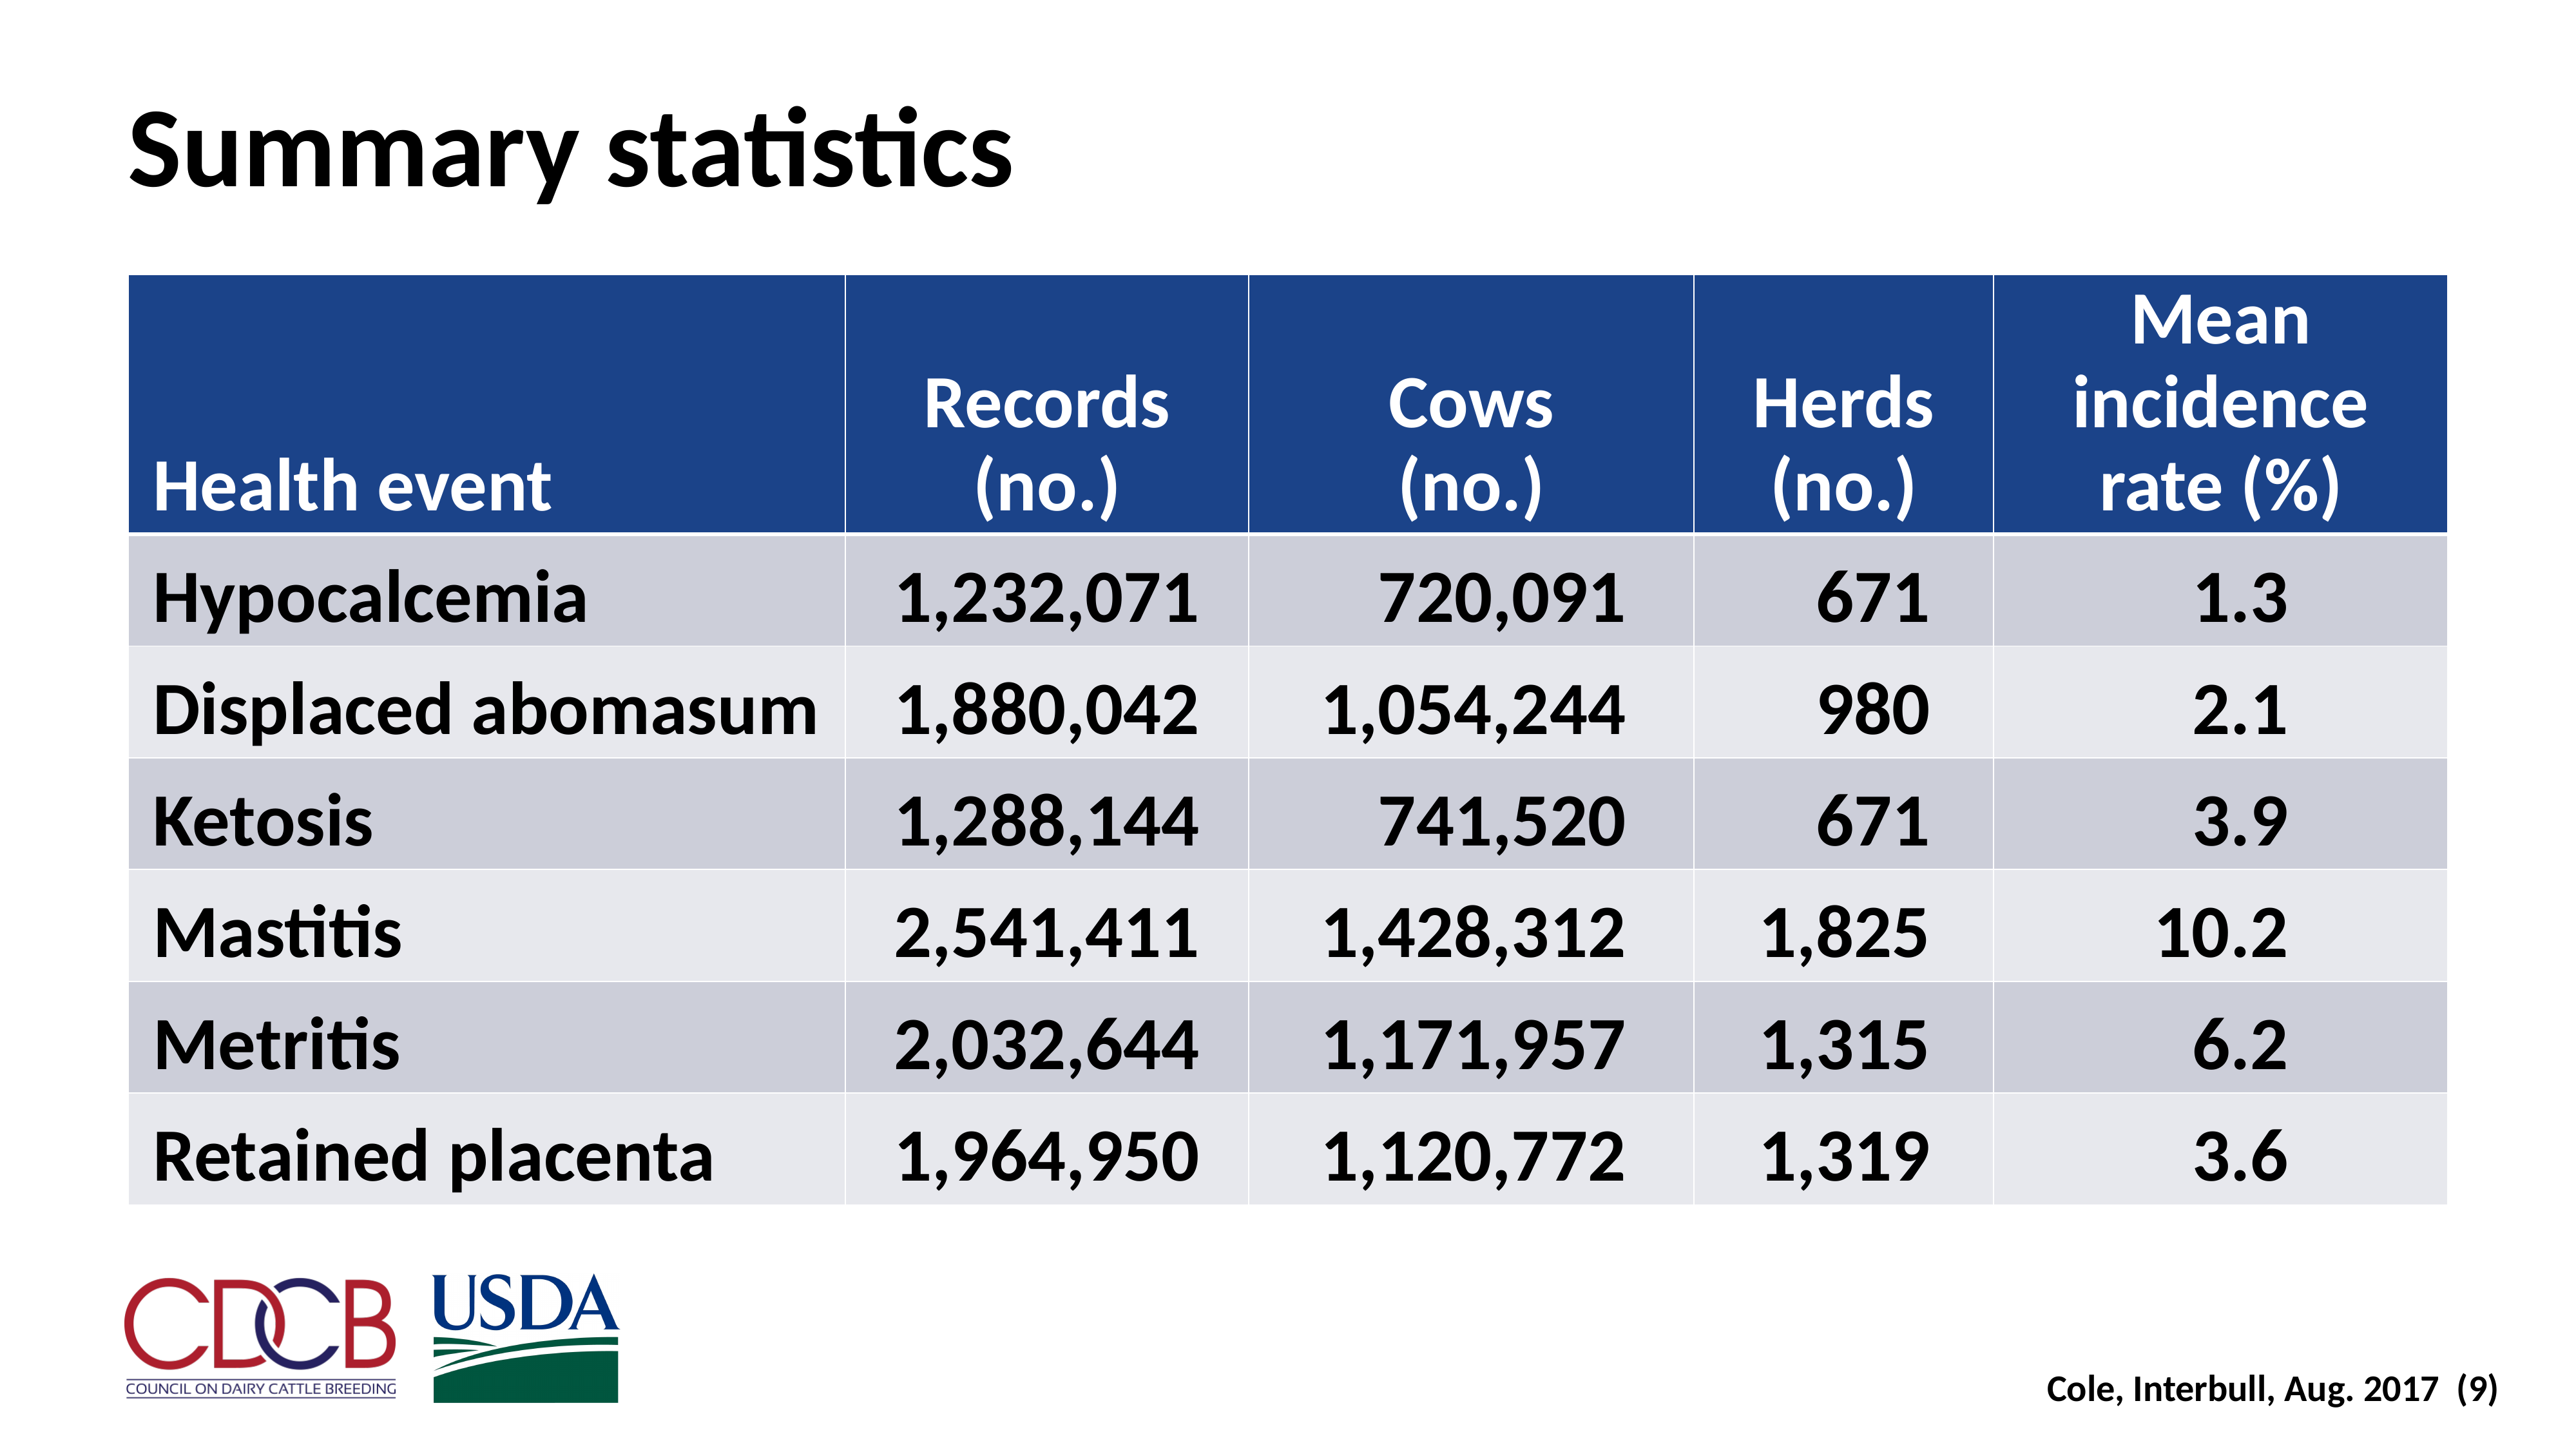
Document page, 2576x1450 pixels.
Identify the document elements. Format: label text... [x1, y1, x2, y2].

table_cell 1,428,312 [1249, 870, 1693, 981]
table_cell 2,032,644 [846, 982, 1248, 1092]
table_cell 10.2 [1994, 870, 2447, 981]
table_cell 3.9 [1994, 759, 2447, 869]
table_cell 720,091 [1249, 536, 1693, 646]
table_cell Metritis [129, 982, 845, 1092]
table_cell 3.6 [1994, 1094, 2447, 1204]
table_cell Ketosis [129, 759, 845, 869]
table_cell 1,171,957 [1249, 982, 1693, 1092]
table_cell 1,825 [1695, 870, 1993, 981]
picture [432, 1273, 620, 1403]
table_cell 1,880,042 [846, 646, 1248, 757]
table_cell 2.1 [1994, 646, 2447, 757]
table_cell 1,964,950 [846, 1094, 1248, 1204]
table_header Records (no.) [846, 275, 1248, 532]
table_cell 741,520 [1249, 759, 1693, 869]
title Summary statistics [128, 72, 2448, 211]
table_cell Displaced abomasum [129, 646, 845, 757]
table_cell 1,315 [1695, 982, 1993, 1092]
table_cell 1,288,144 [846, 759, 1248, 869]
table_cell Mastitis [129, 870, 845, 981]
table_cell 671 [1695, 536, 1993, 646]
table_header Mean incidence rate (%) [1994, 275, 2447, 532]
table_cell 1,054,244 [1249, 646, 1693, 757]
table_header Health event [129, 275, 845, 532]
table_cell 1.3 [1994, 536, 2447, 646]
table_header Cows (no.) [1249, 275, 1693, 532]
table_header Herds (no.) [1695, 275, 1993, 532]
table_cell 1,319 [1695, 1094, 1993, 1204]
table_cell 6.2 [1994, 982, 2447, 1092]
table_cell 980 [1695, 646, 1993, 757]
table_cell 1,232,071 [846, 536, 1248, 646]
picture [120, 1274, 400, 1403]
table_cell Hypocalcemia [129, 536, 845, 646]
table_cell 2,541,411 [846, 870, 1248, 981]
table_cell 671 [1695, 759, 1993, 869]
table_cell Retained placenta [129, 1094, 845, 1204]
table_cell 1,120,772 [1249, 1094, 1693, 1204]
